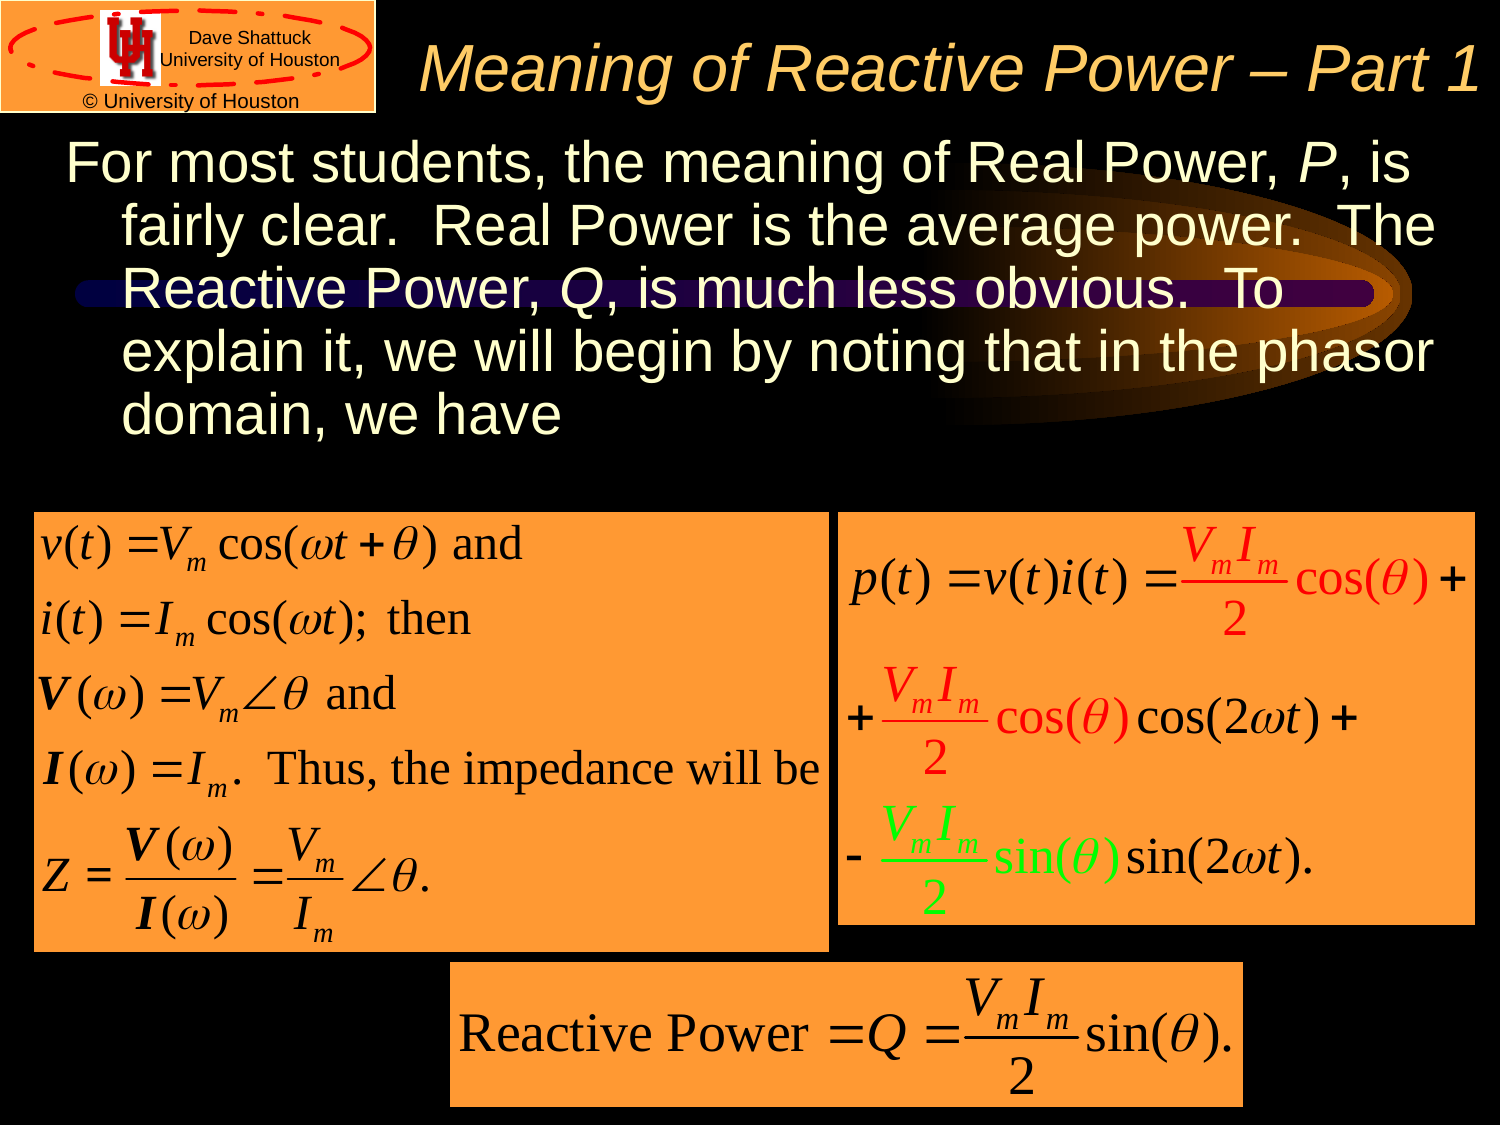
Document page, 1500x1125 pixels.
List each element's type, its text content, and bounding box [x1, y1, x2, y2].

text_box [449, 962, 1244, 1108]
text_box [33, 512, 830, 953]
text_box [837, 512, 1476, 926]
list For most students, the meaning of Real Power, P, is fairly clear. Real Power is the average power. The Reactive Power, Q, is much less obvious. To explain it, we will begin by noting that in the phasor domain, we have [50, 125, 1475, 463]
title Meaning of Reactive Power – Part 1 [300, 0, 1500, 113]
